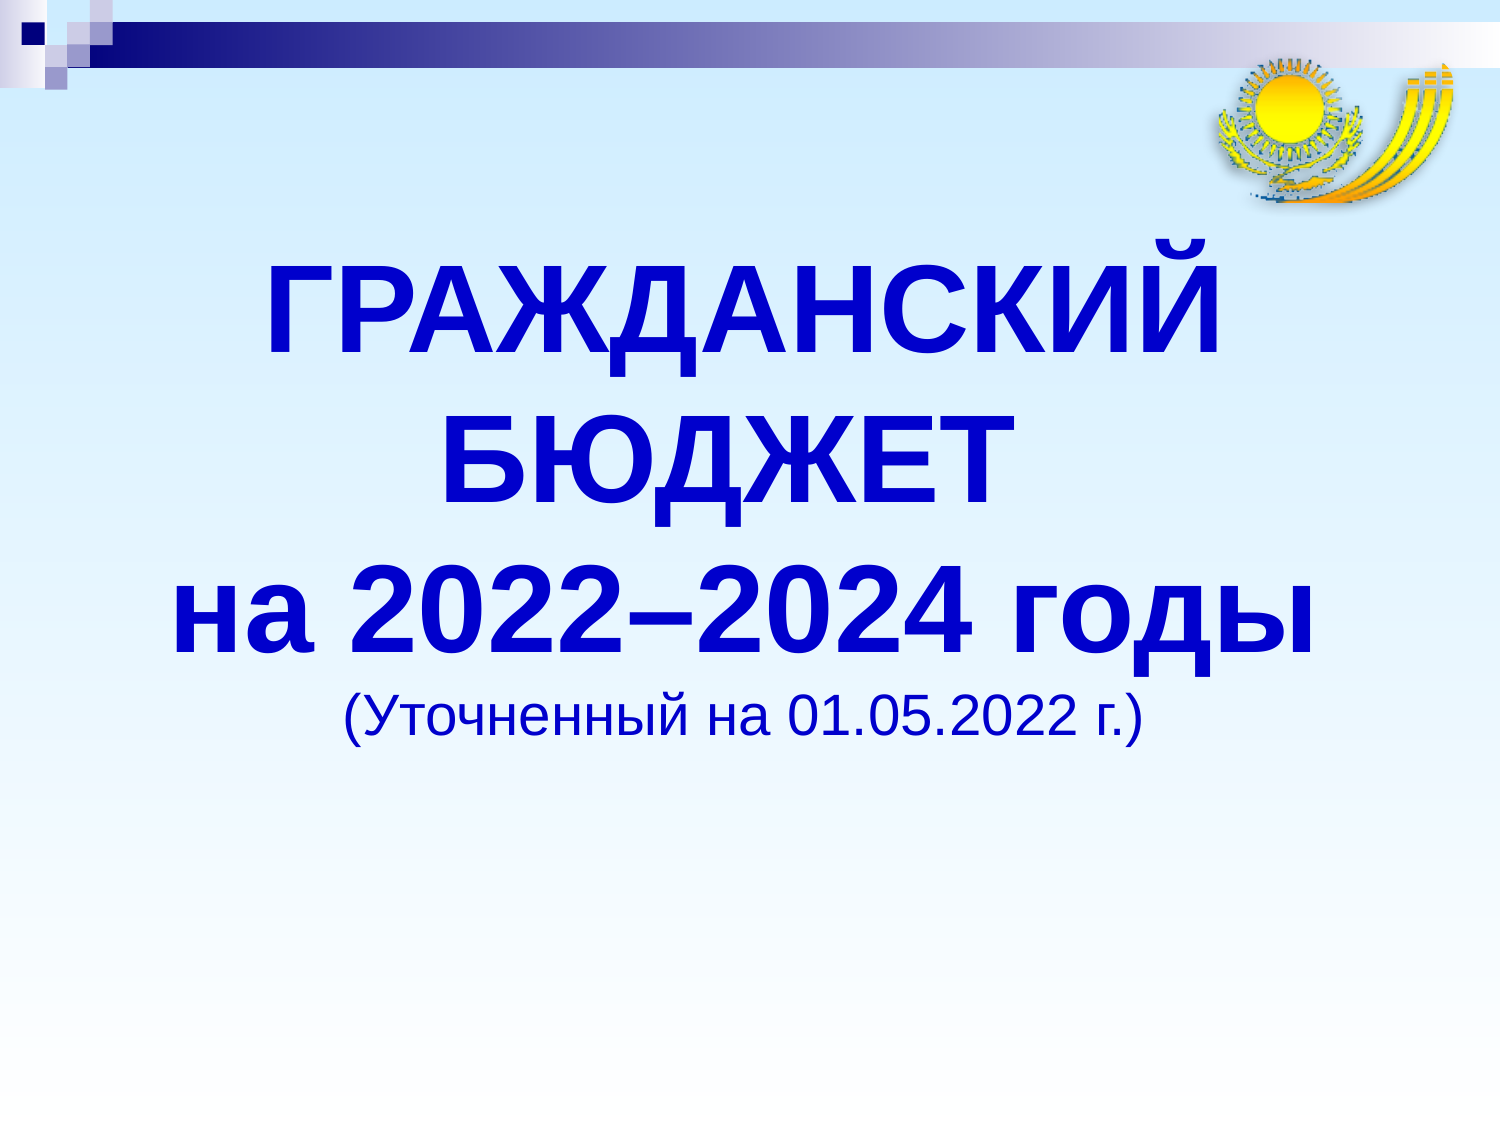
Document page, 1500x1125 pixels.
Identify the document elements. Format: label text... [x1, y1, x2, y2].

picture [1218, 58, 1454, 204]
title ГРАЖДАНСКИЙ БЮДЖЕТ на 2022–2024 годы (Уточненный на 01.05.2022 г.) [32, 275, 1457, 850]
